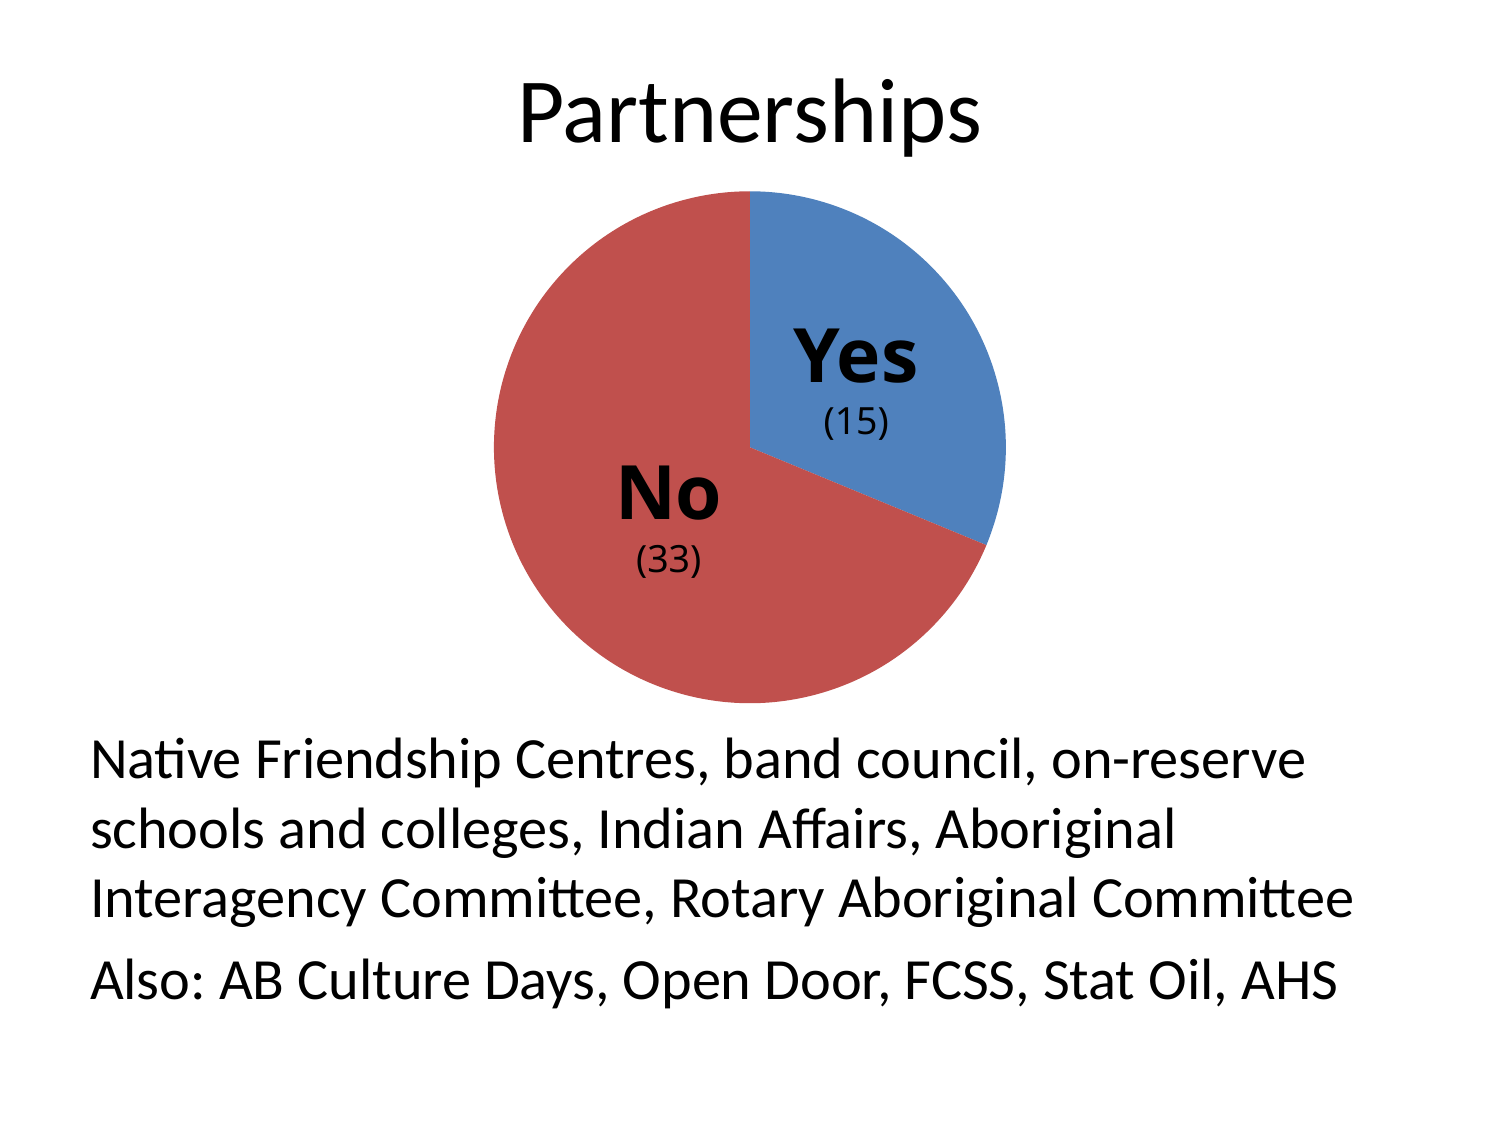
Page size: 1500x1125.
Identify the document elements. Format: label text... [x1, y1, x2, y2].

title Partnerships [75, 12, 1425, 200]
list Native Friendship Centres, band council, on-reserve schools and colleges, Indian Affairs, Aboriginal Interagency Committee, Rotary Aboriginal Committee Also: AB Culture Days, Open Door, FCSS, Stat Oil, AHS [75, 712, 1425, 1075]
chart [249, 180, 1251, 715]
